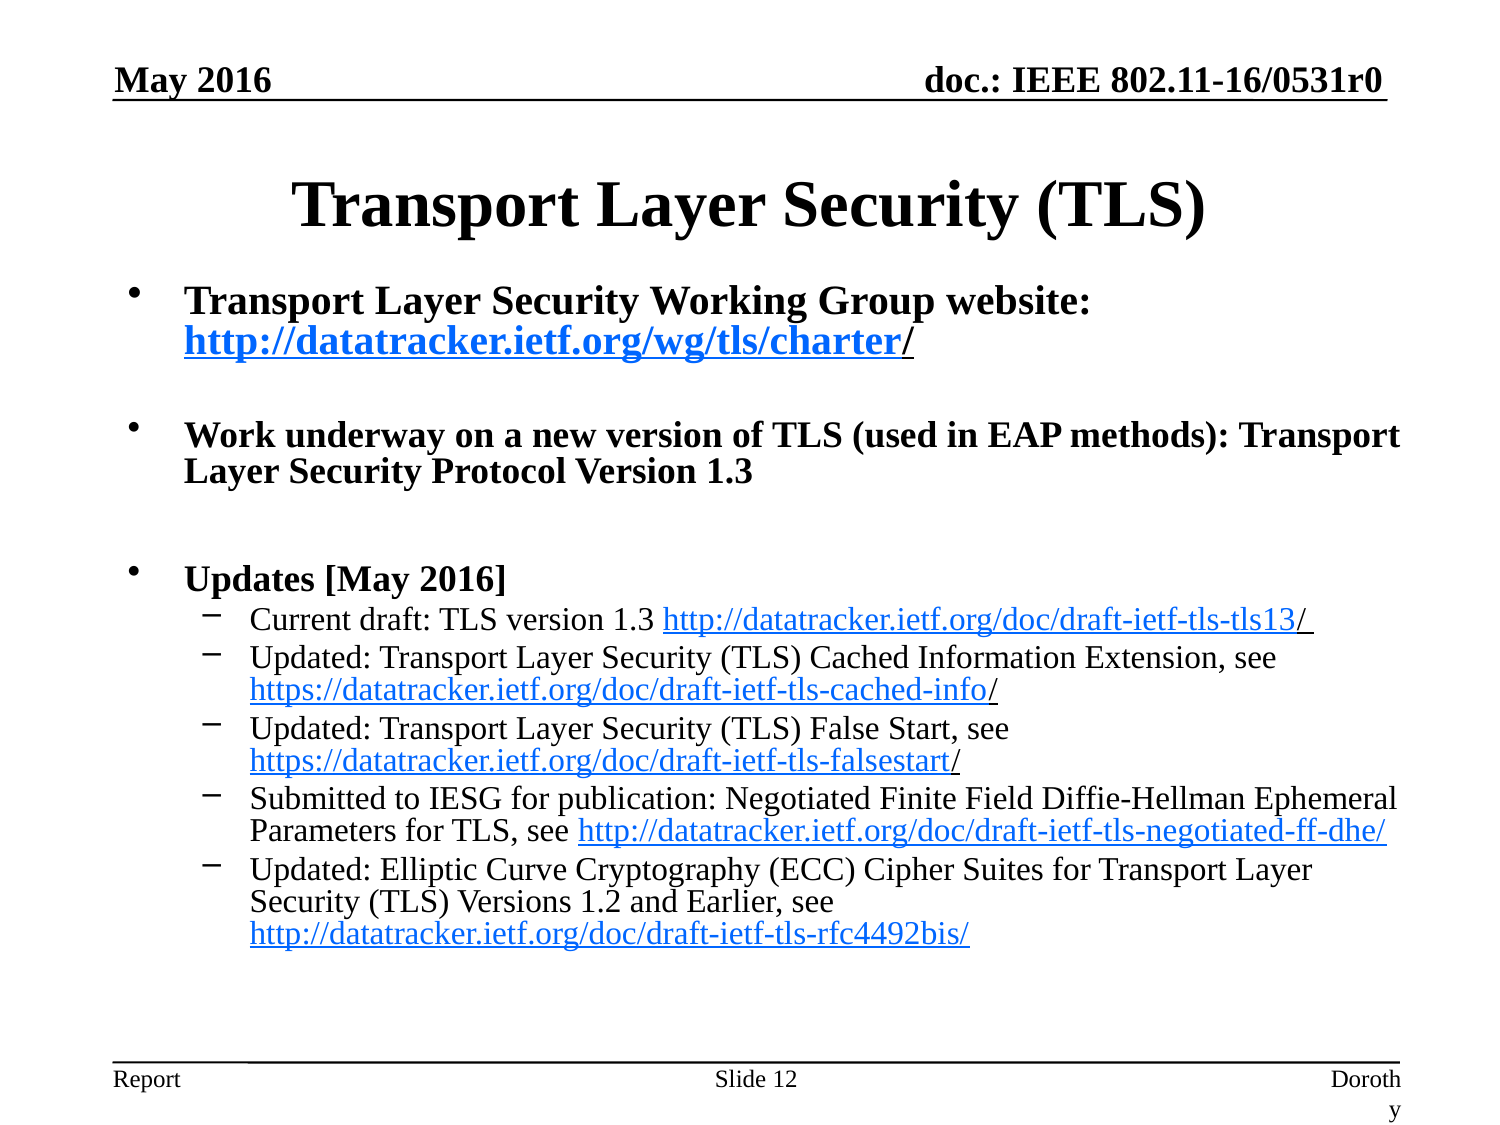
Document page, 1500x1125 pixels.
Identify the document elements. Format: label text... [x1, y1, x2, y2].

slide_number Slide 12 [712, 1062, 800, 1093]
title Transport Layer Security (TLS) [112, 112, 1388, 275]
footer Dorothy Stanley, HPE [1325, 1062, 1402, 1093]
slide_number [114, 54, 425, 100]
list Transport Layer Security Working Group website: http://datatracker.ietf.org/wg/tls/charter/ Work underway on a new version of TLS (used in EAP methods): Transport Layer Security Protocol Version 1.3 Updates [May 2016] Current draft: TLS version 1.3 http://datatracker.ietf.org/doc/draft-ietf-tls-tls13/ Updated: Transport Layer Security (TLS) Cached Information Extension, see https://datatracker.ietf.org/doc/draft-ietf-tls-cached-info/ Updated: Transport Layer Security (TLS) False Start, see https://datatracker.ietf.org/doc/draft-ietf-tls-falsestart/ Submitted to IESG for publication: Negotiated Finite Field Diffie-Hellman Ephemeral Parameters for TLS, see http://datatracker.ietf.org/doc/draft-ietf-tls-negotiated-ff-dhe/ Updated: Elliptic Curve Cryptography (ECC) Cipher Suites for Transport Layer Security (TLS) Versions 1.2 and Earlier, see http://datatracker.ietf.org/doc/draft-ietf-tls-rfc4492bis/ [112, 275, 1425, 1025]
